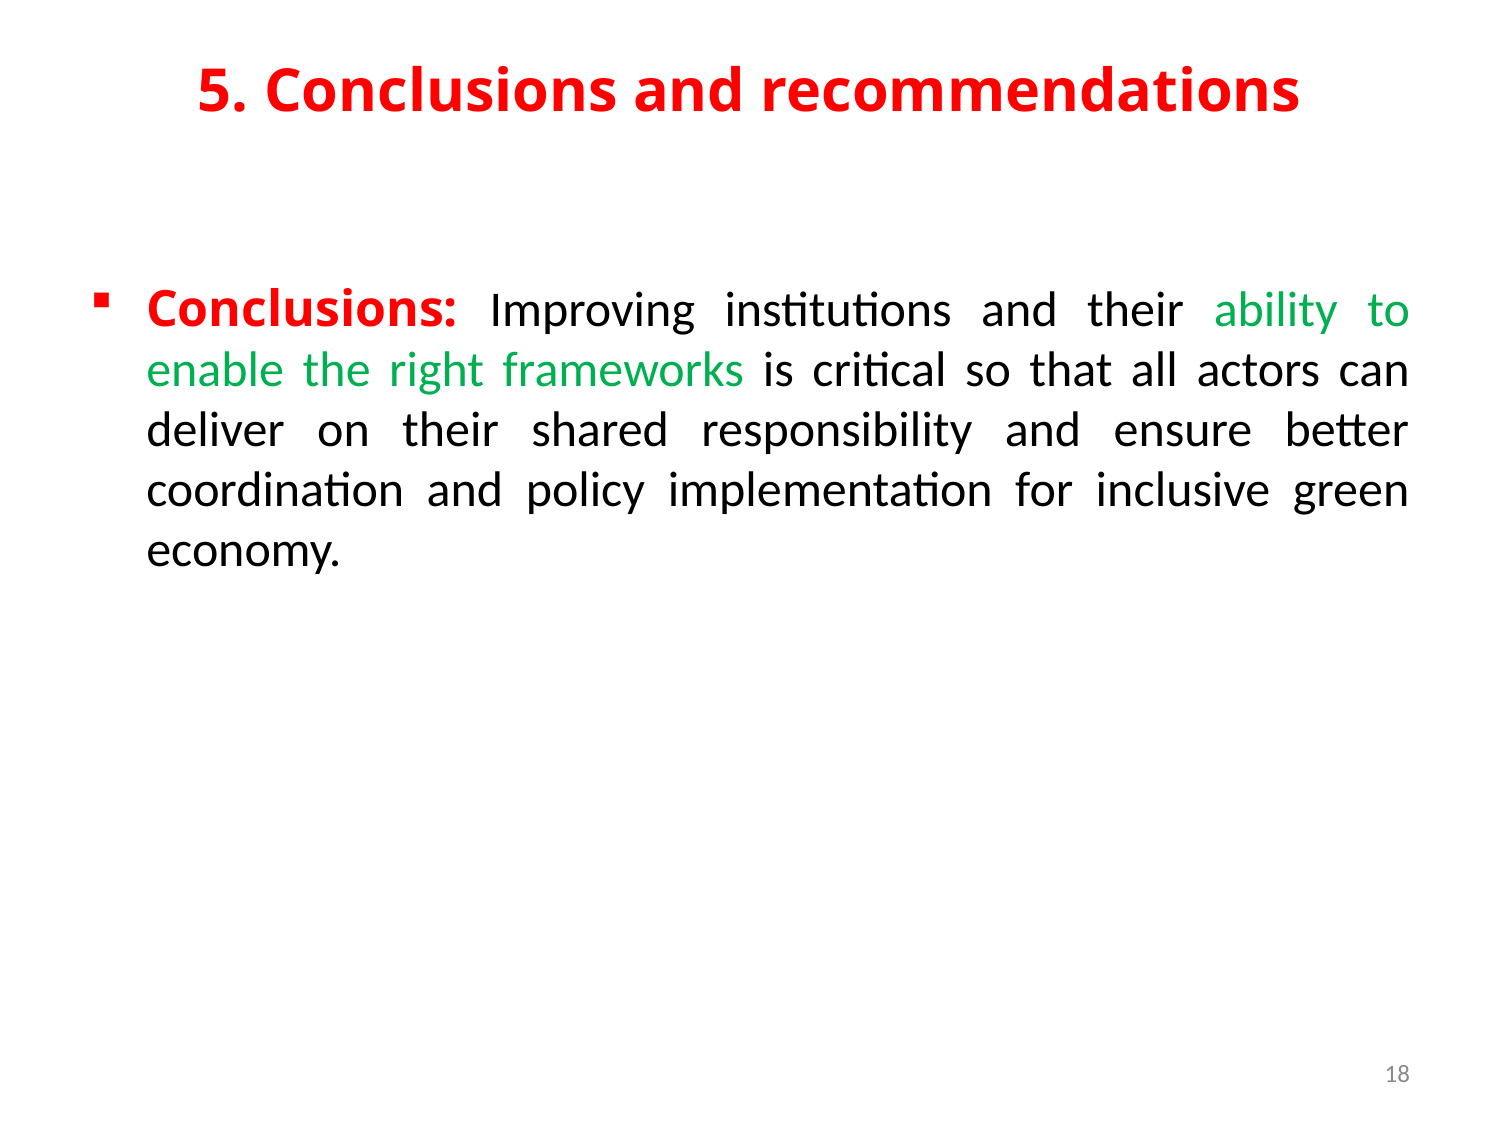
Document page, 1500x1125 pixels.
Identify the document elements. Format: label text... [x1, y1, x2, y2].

title 5. Conclusions and recommendations [75, 45, 1425, 128]
list Conclusions: Improving institutions and their ability to enable the right frameworks is critical so that all actors can deliver on their shared responsibility and ensure better coordination and policy implementation for inclusive green economy. [75, 128, 1425, 1079]
slide_number 18 [1074, 1042, 1425, 1103]
